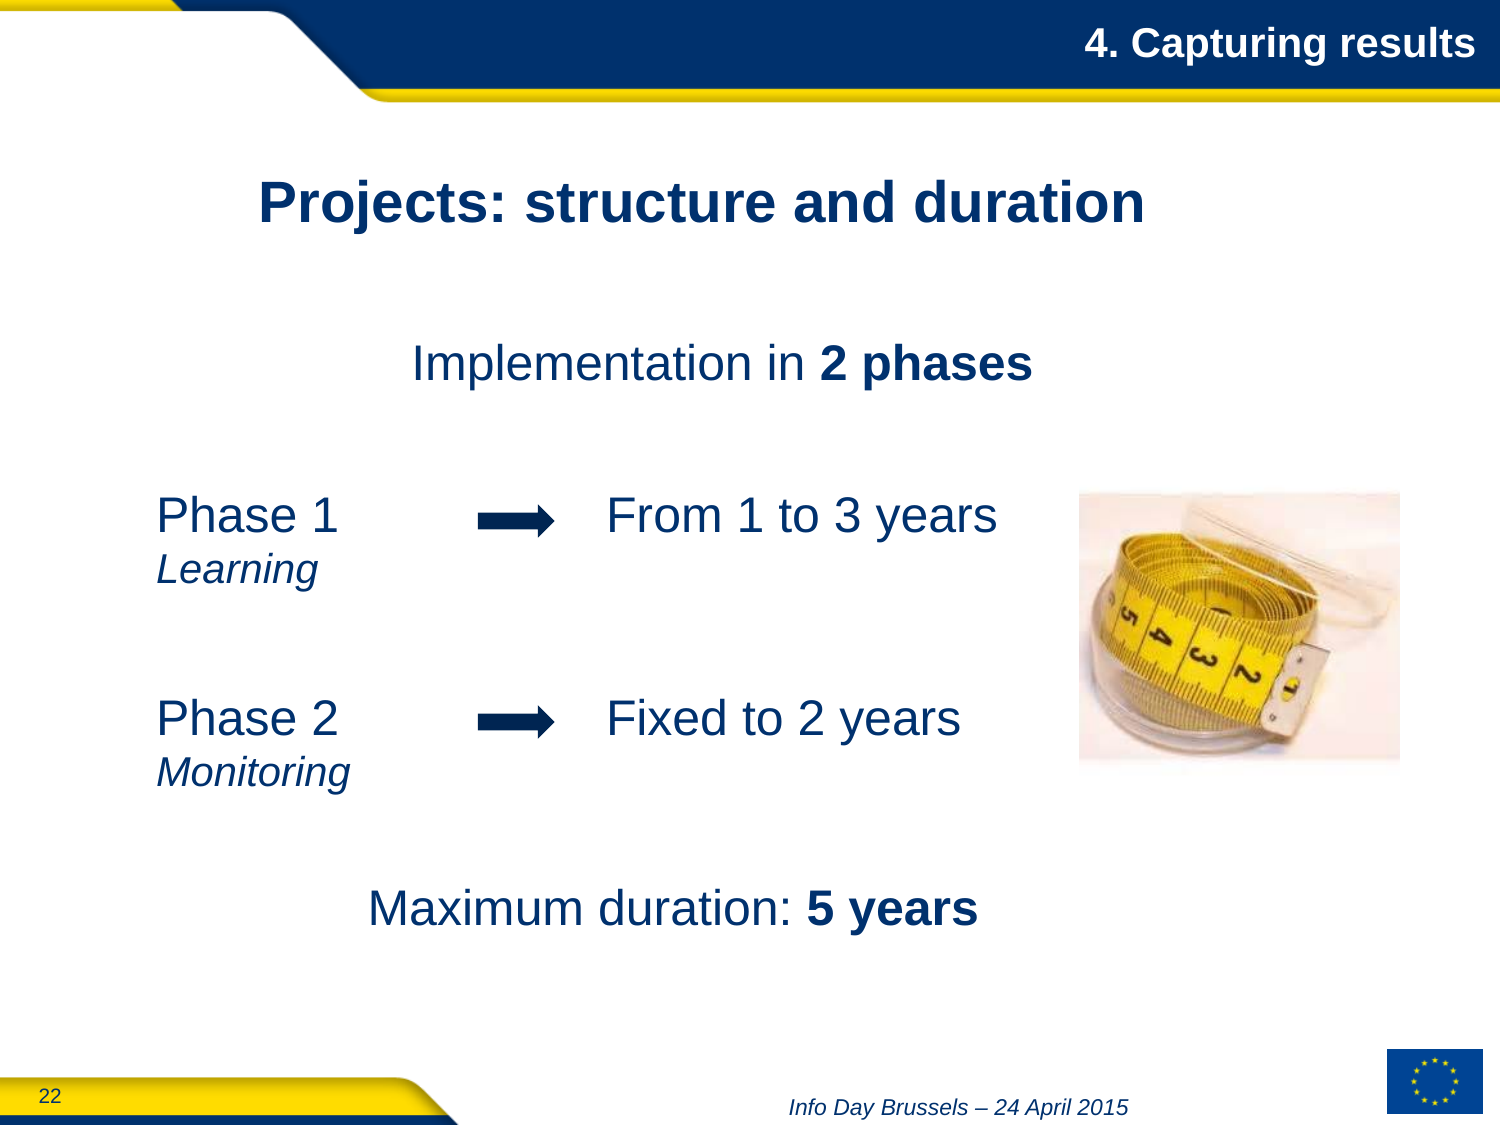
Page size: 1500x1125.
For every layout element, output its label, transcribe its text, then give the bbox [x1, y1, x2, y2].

text_box [477, 705, 555, 739]
text_box Maximum duration: 5 years [156, 837, 1190, 943]
picture [0, 0, 1500, 308]
text_box Phase 2 Fixed to 2 years Monitoring [141, 677, 1370, 803]
picture [0, 1013, 1500, 1125]
text_box 4. Capturing results [141, 3, 1492, 73]
text_box Phase 1 From 1 to 3 years Learning [141, 474, 1074, 600]
text_box Implementation in 2 phases [205, 292, 1240, 398]
picture [1079, 467, 1400, 788]
text_box Projects: structure and duration [88, 157, 1318, 242]
text_box [477, 504, 555, 538]
